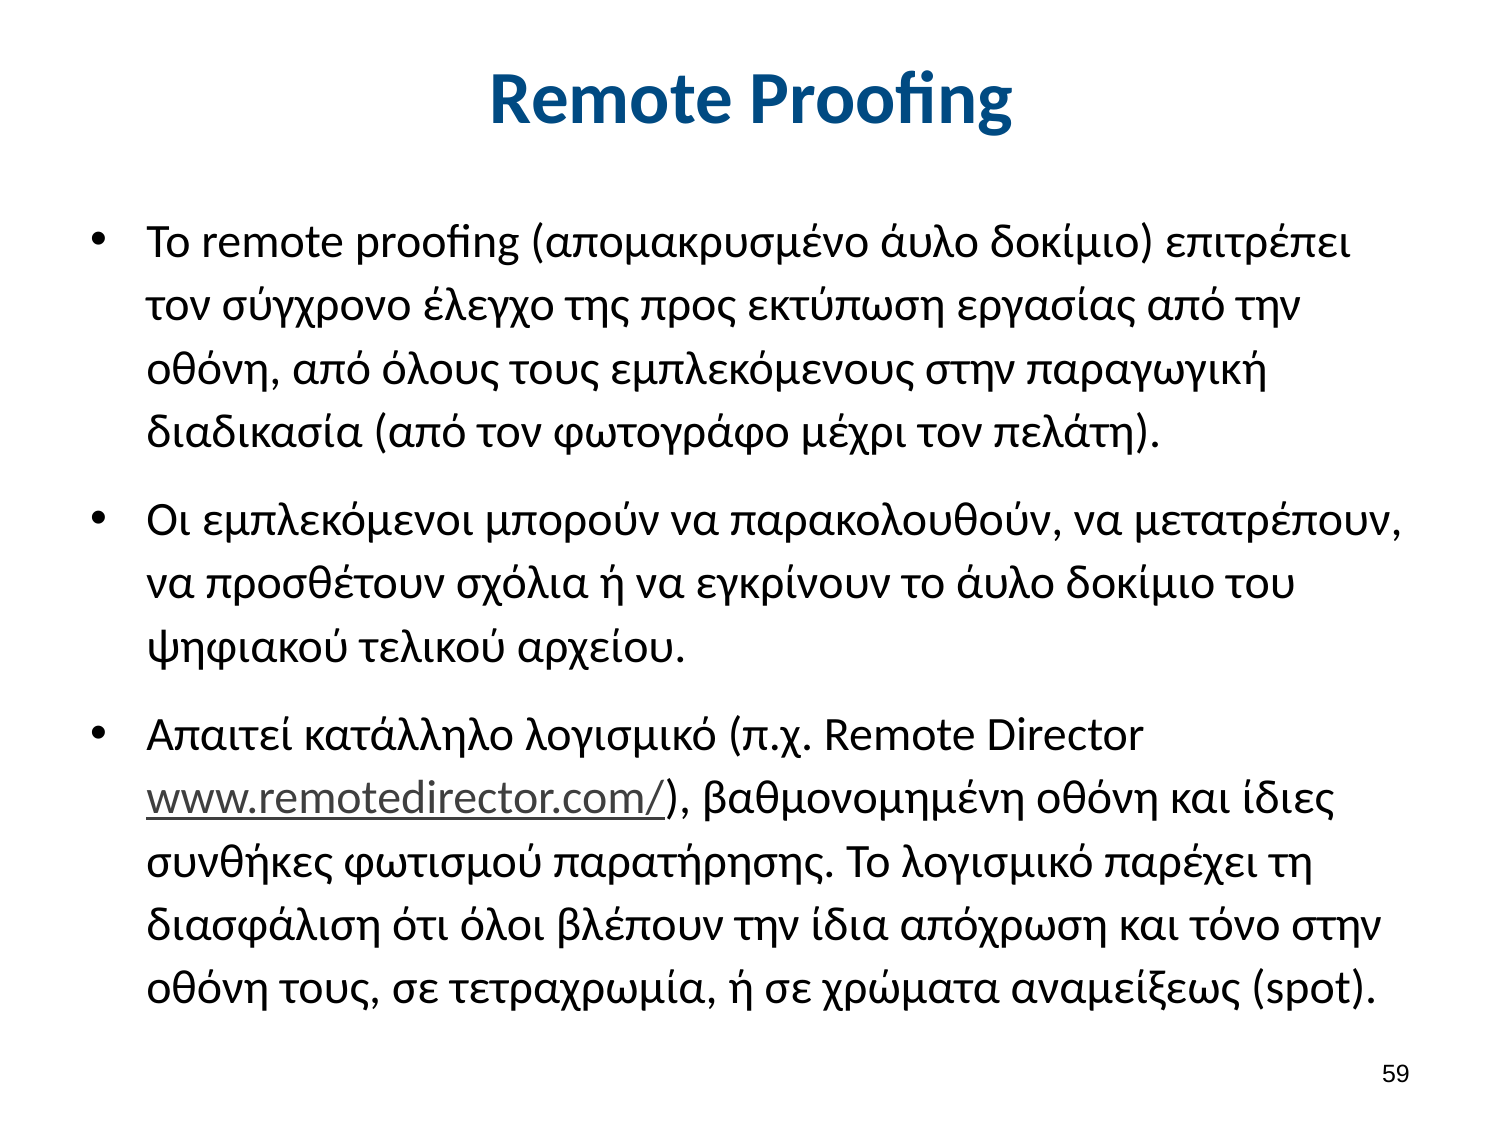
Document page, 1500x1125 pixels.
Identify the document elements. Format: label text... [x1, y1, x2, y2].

list Το remote proofing (απομακρυσμένο άυλο δοκίμιο) επιτρέπει τον σύγχρονο έλεγχο της προς εκτύπωση εργασίας από την οθόνη, από όλους τους εμπλεκόμενους στην παραγωγική διαδικασία (από τον φωτογράφο μέχρι τον πελάτη). Οι εμπλεκόμενοι μπορούν να παρακολουθούν, να μετατρέπουν, να προσθέτουν σχόλια ή να εγκρίνουν το άυλο δοκίμιο του ψηφιακού τελικού αρχείου. Απαιτεί κατάλληλο λογισμικό (π.χ. Remote Director www.remotedirector.com/), βαθμονομημένη οθόνη και ίδιες συνθήκες φωτισμού παρατήρησης. Το λογισμικό παρέχει τη διασφάλιση ότι όλοι βλέπουν την ίδια απόχρωση και τόνο στην οθόνη τους, σε τετραχρωμία, ή σε χρώματα αναμείξεως (spot). [75, 196, 1425, 1083]
slide_number 58 [1074, 1042, 1425, 1103]
title Remote Proofing [76, 19, 1427, 169]
